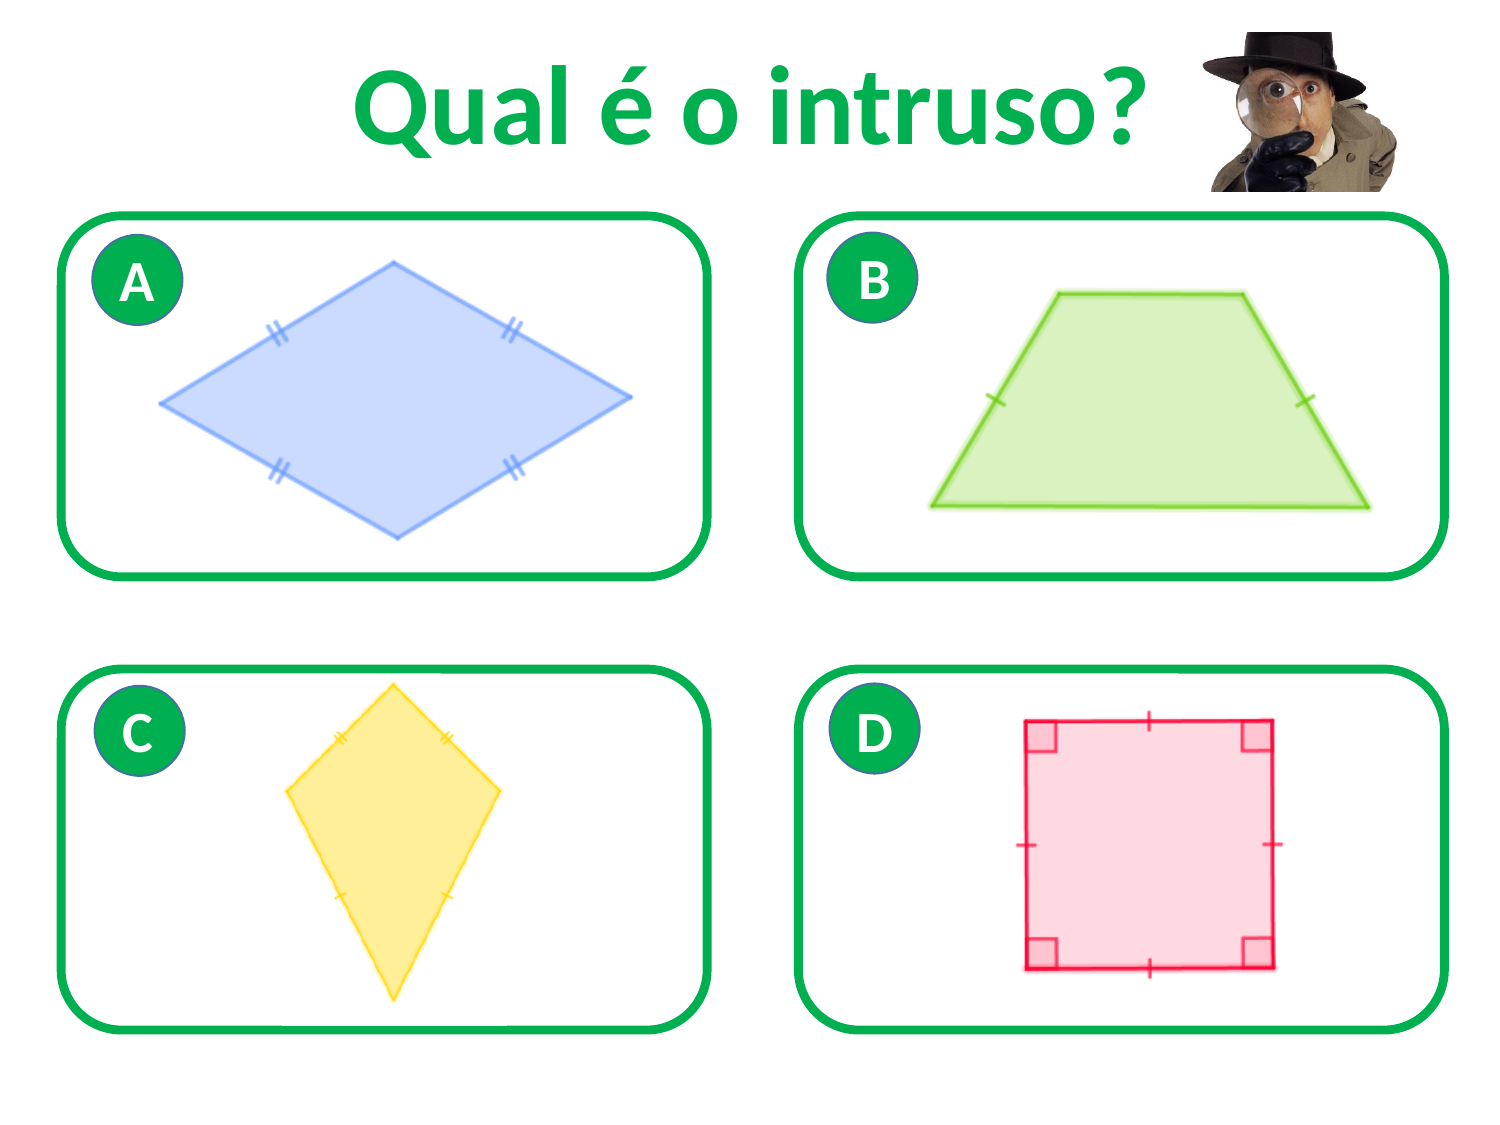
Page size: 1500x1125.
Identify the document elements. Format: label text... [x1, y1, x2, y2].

picture [1196, 32, 1406, 192]
picture [1001, 698, 1300, 1001]
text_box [61, 669, 708, 1031]
picture [282, 678, 507, 1026]
text_box Qual é o intruso? [337, 24, 1167, 175]
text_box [798, 215, 1445, 577]
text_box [798, 669, 1445, 1031]
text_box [61, 215, 708, 577]
